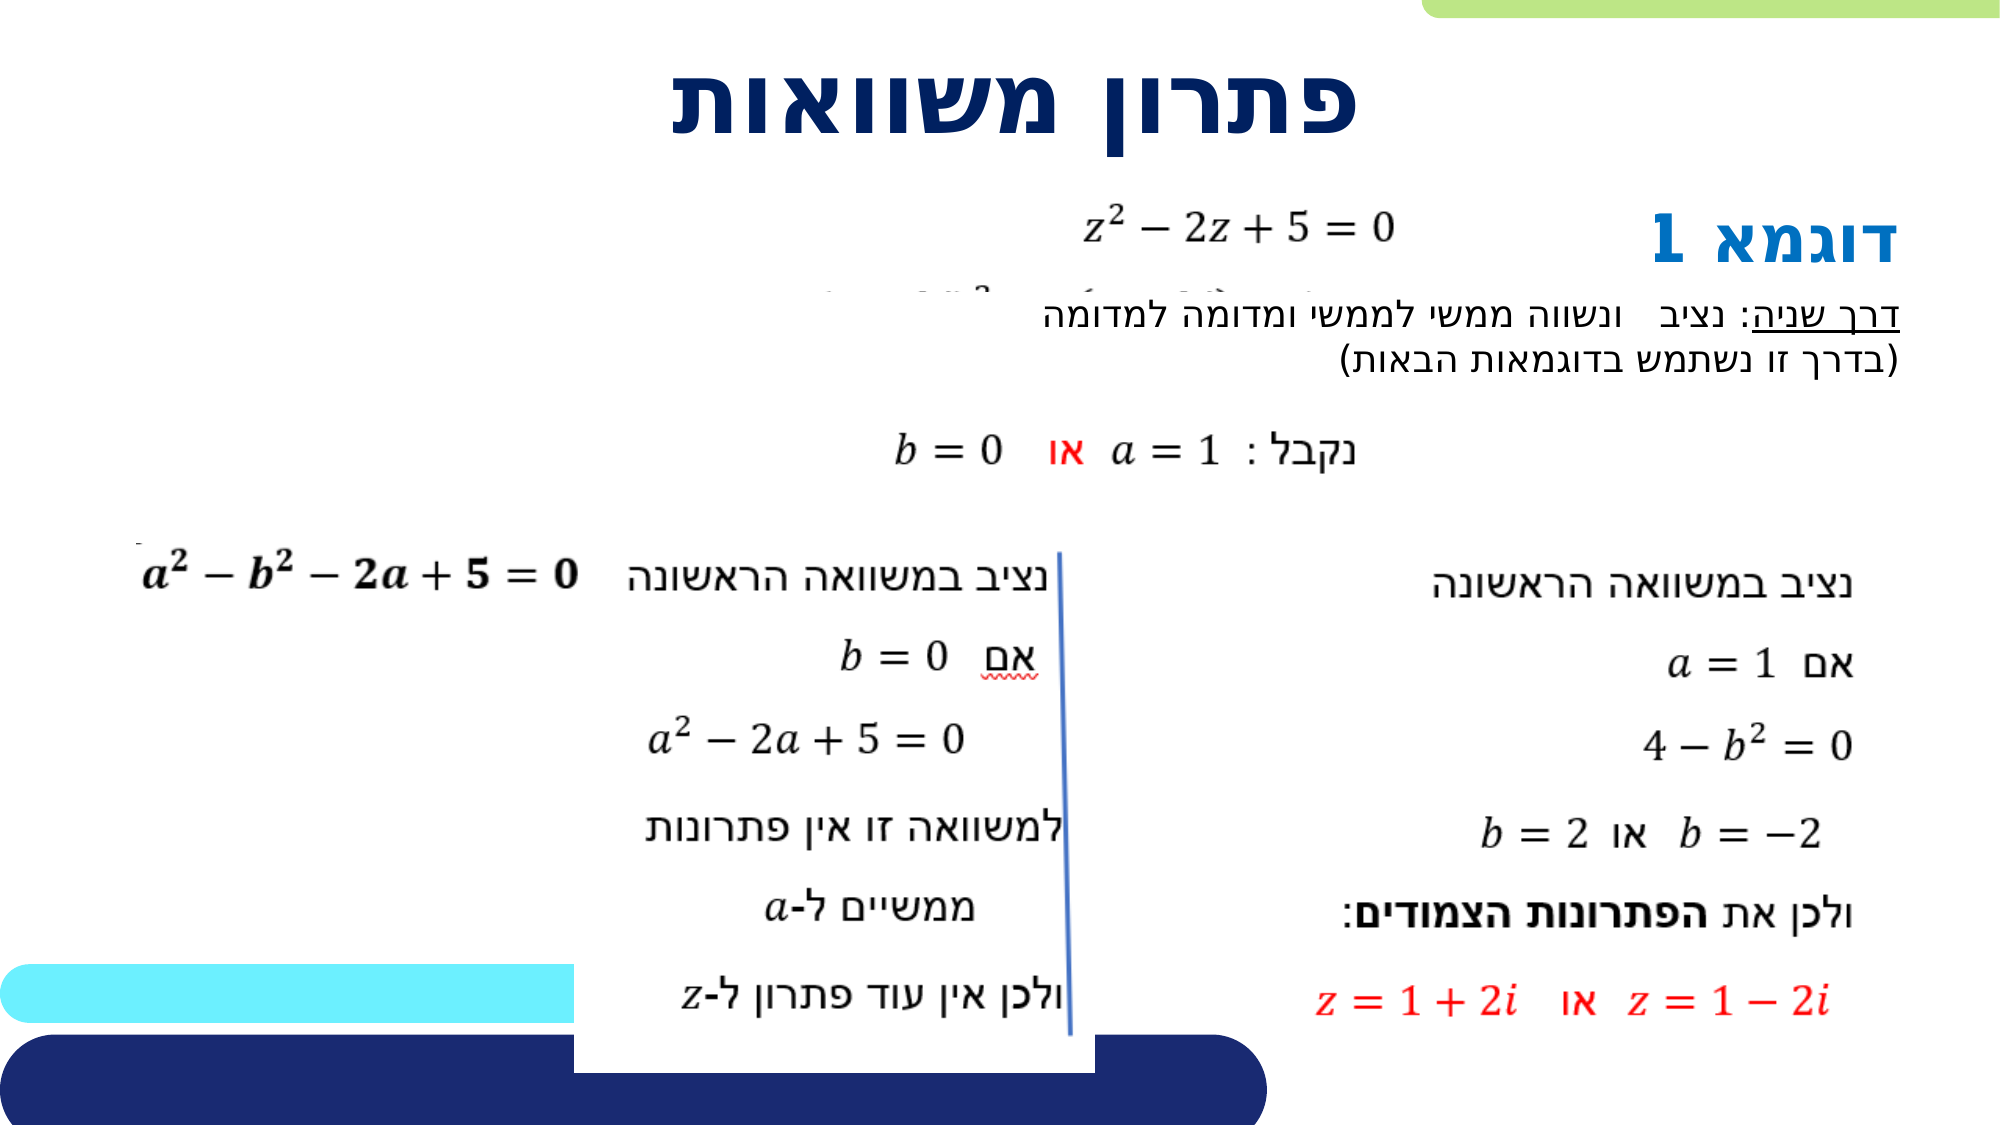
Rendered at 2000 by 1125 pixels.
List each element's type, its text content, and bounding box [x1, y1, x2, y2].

picture [677, 412, 1483, 502]
title פתרון משוואות [84, 34, 1916, 154]
list דוגמא 1: [84, 194, 1916, 284]
picture [136, 525, 1095, 1073]
picture [1251, 542, 1909, 1045]
picture [812, 197, 1691, 293]
